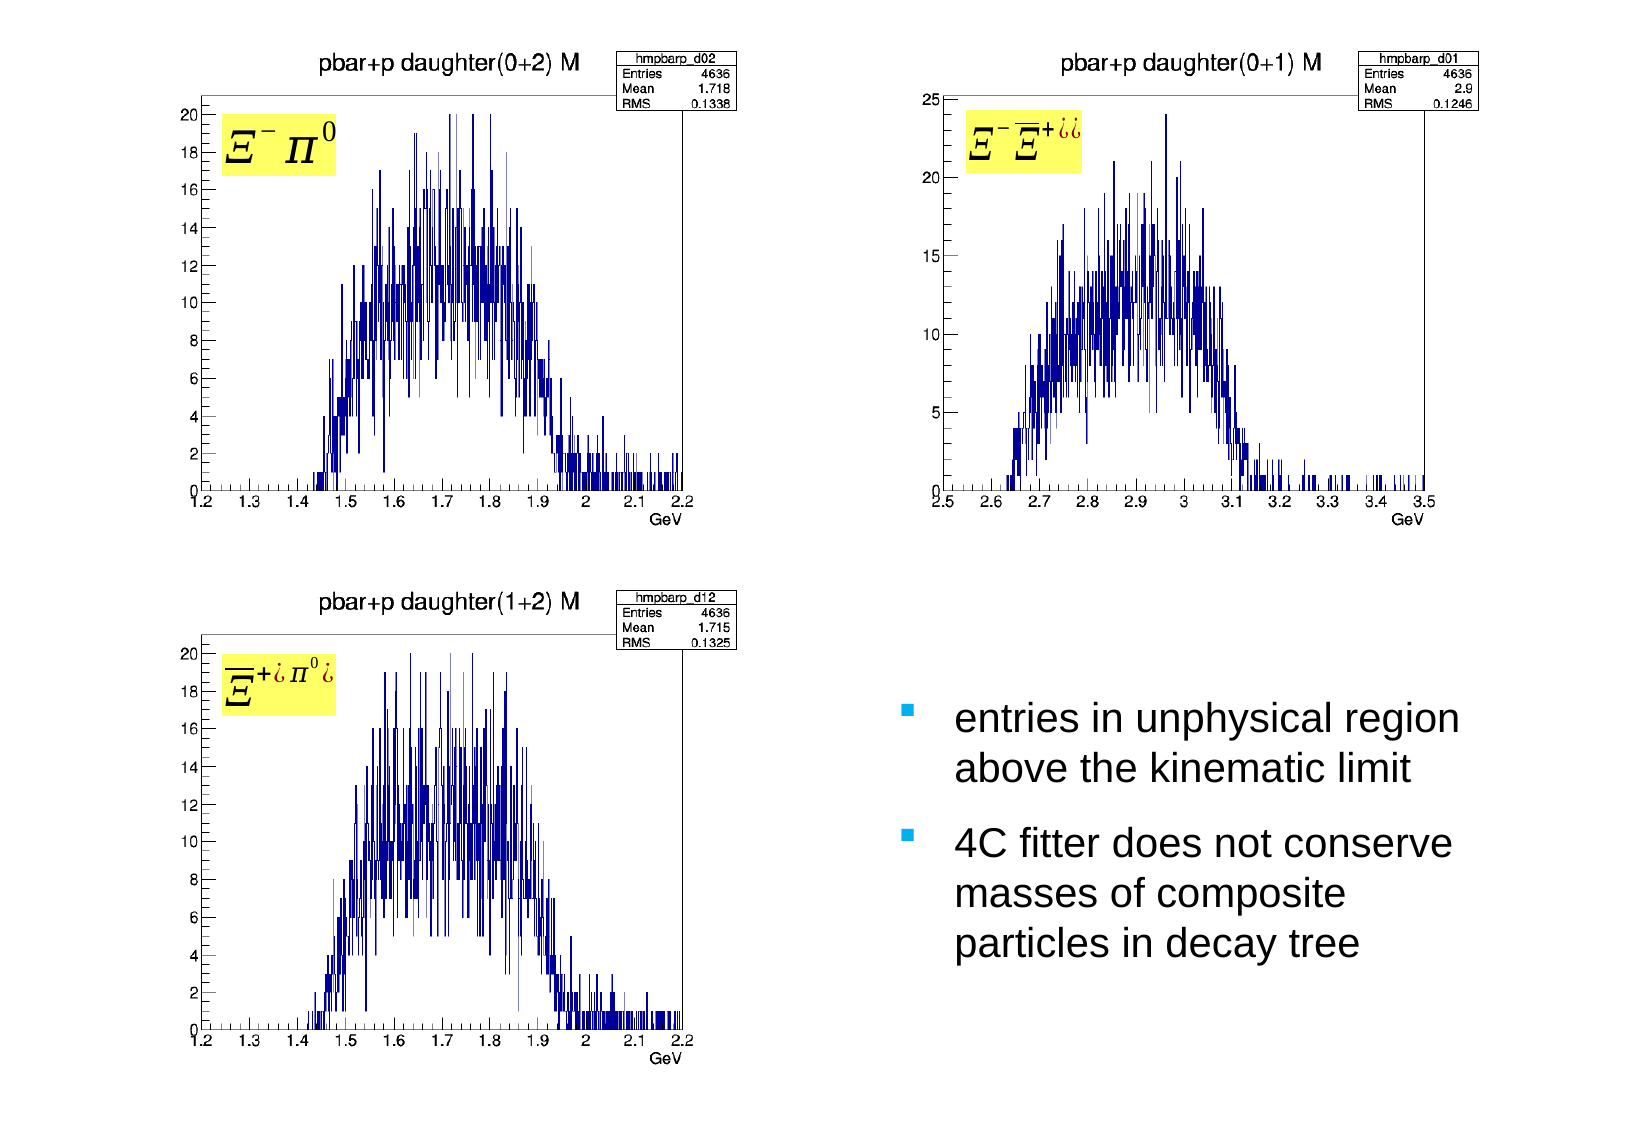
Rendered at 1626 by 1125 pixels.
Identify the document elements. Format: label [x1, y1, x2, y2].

text_box [0, 0, 1625, 1125]
